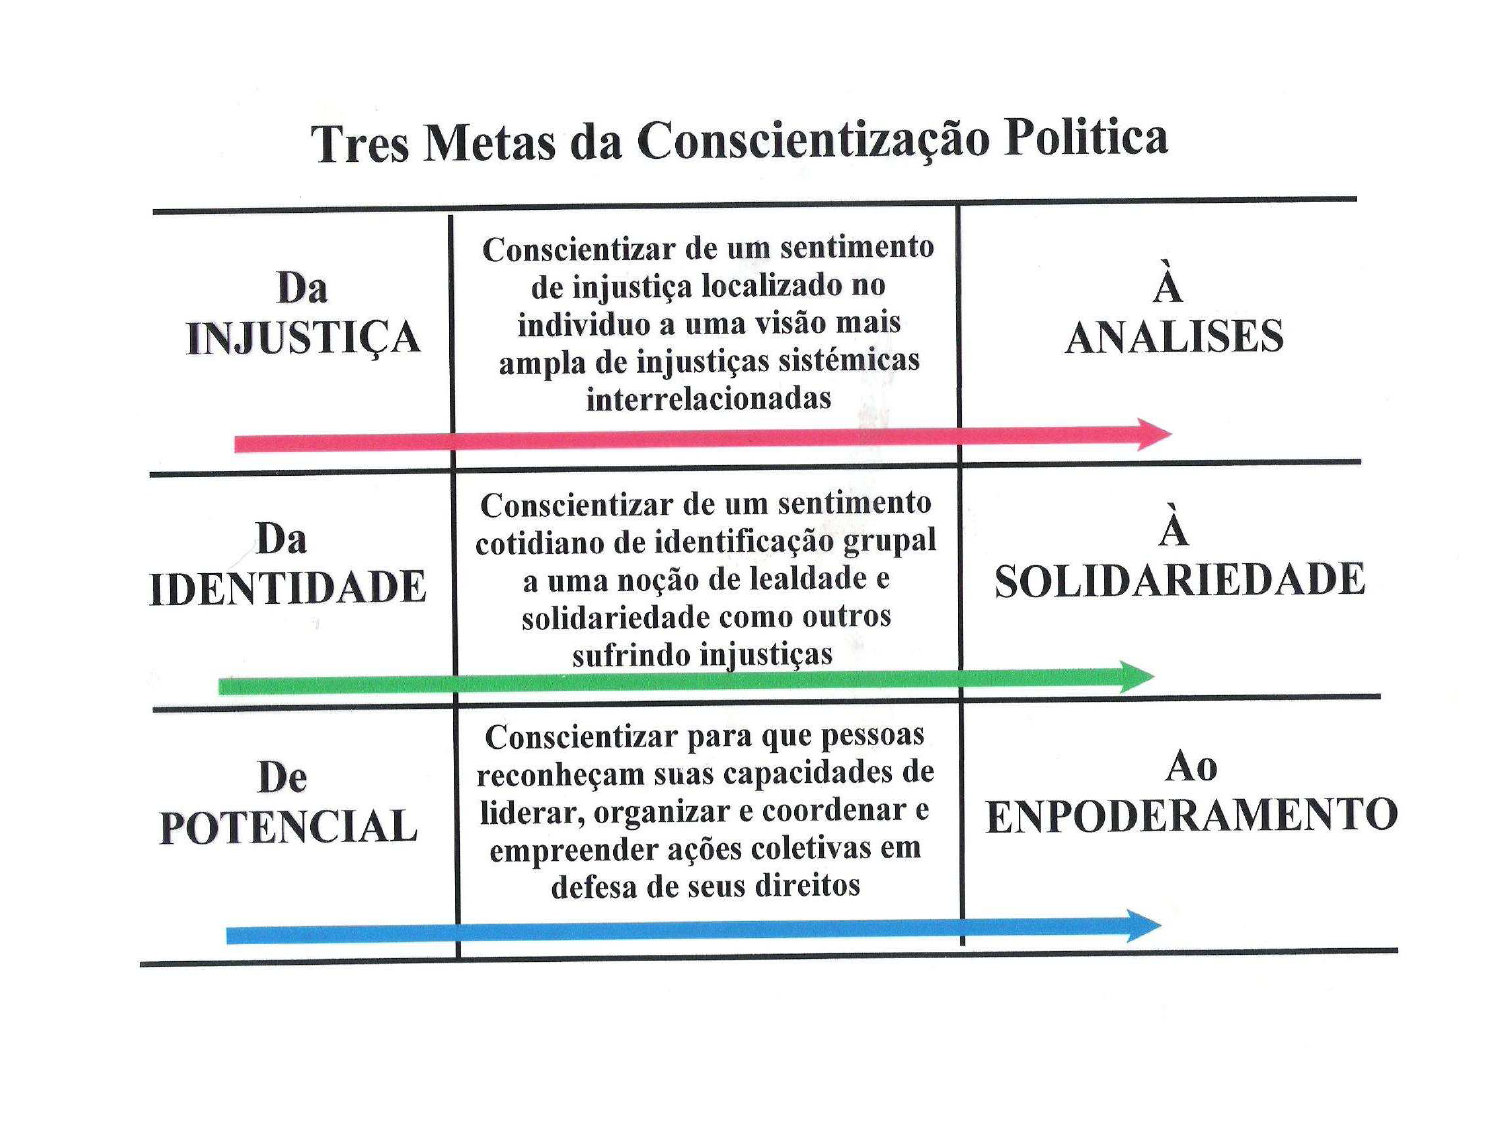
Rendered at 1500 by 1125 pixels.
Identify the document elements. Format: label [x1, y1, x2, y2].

picture [76, 54, 1459, 1083]
